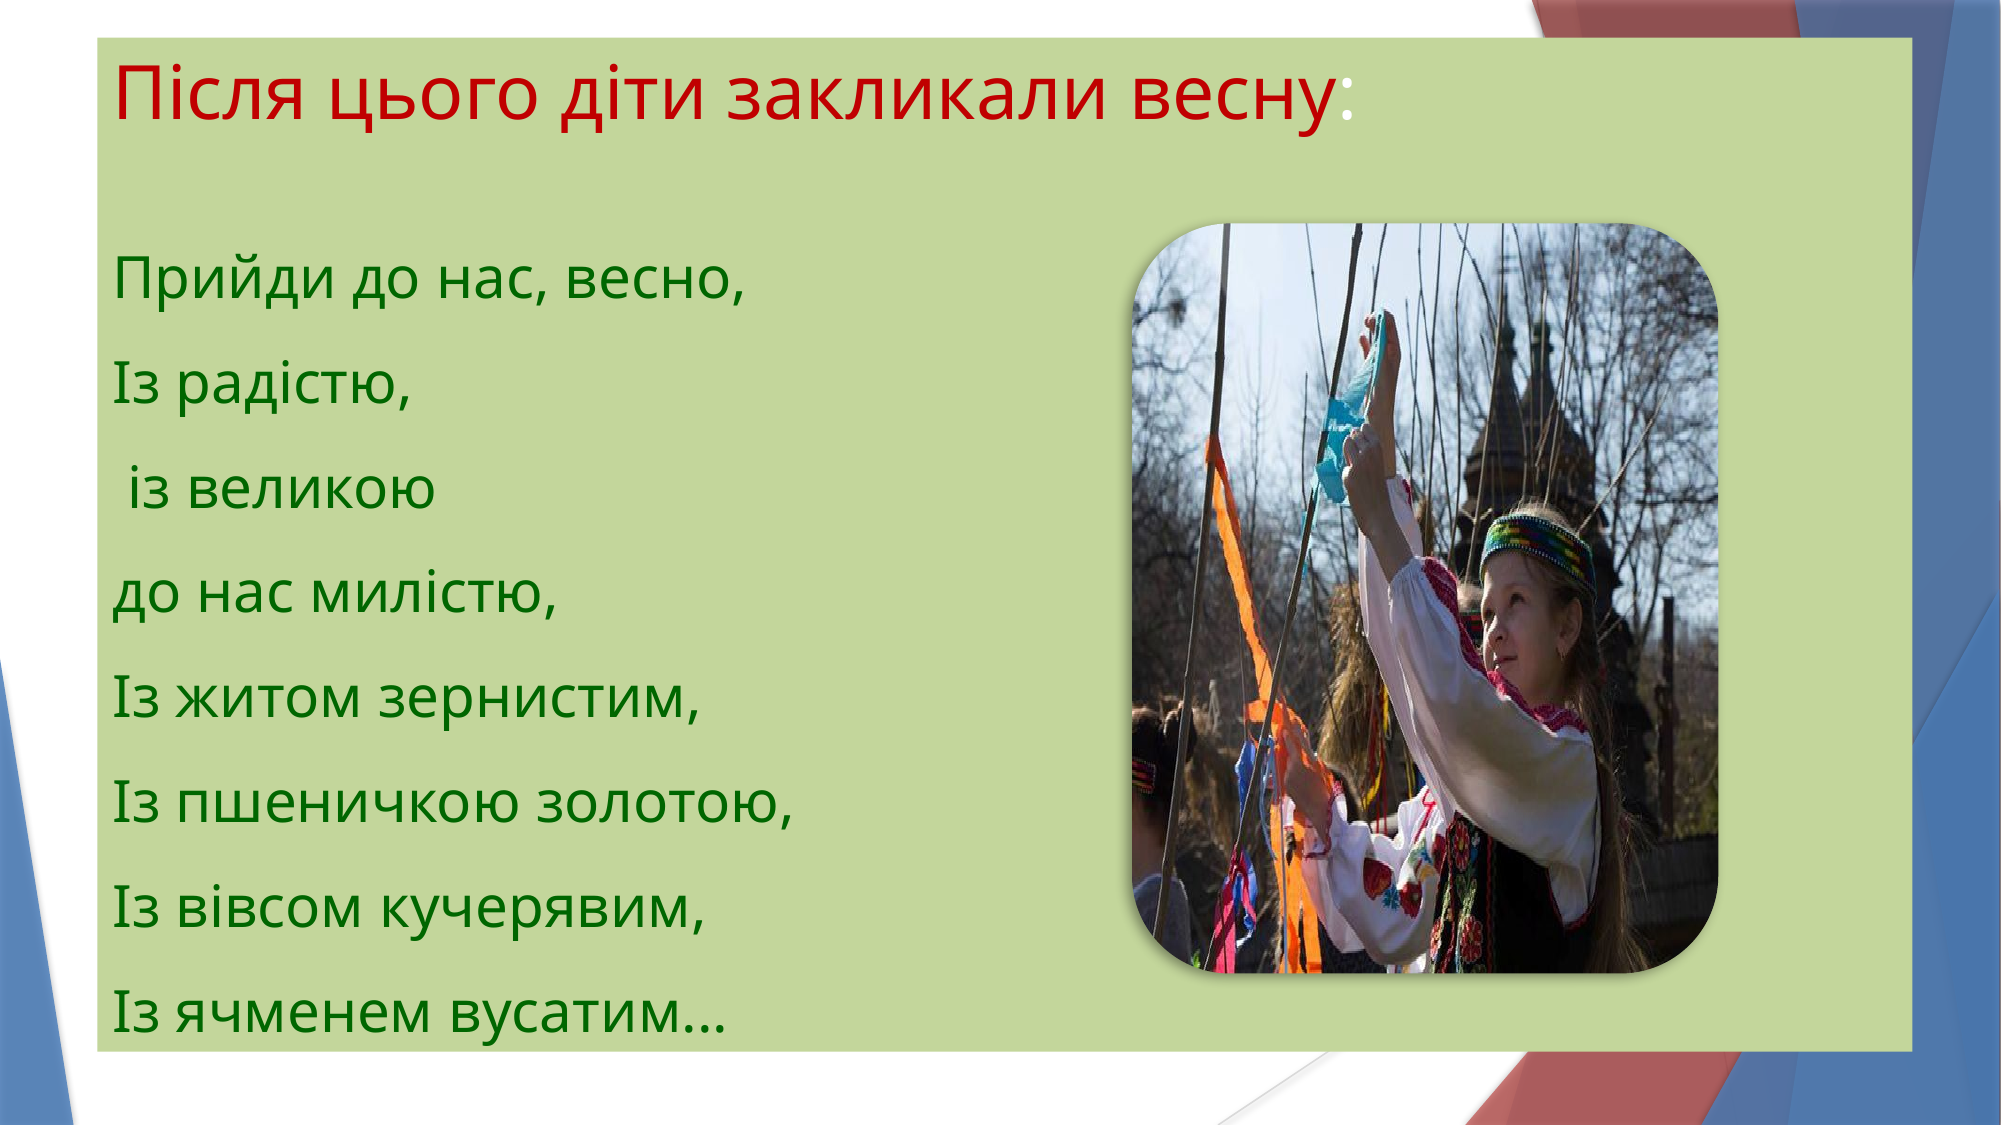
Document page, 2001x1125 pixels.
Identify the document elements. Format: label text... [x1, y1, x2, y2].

text_box Після цього діти закликали весну: Прийди до нас, весно, Із радістю, із великою до нас милістю, Із житом зернистим, Із пшеничкою золотою, Із вівсом кучерявим, Із ячменем вусатим... [97, 37, 1913, 1052]
picture [1131, 222, 1719, 974]
